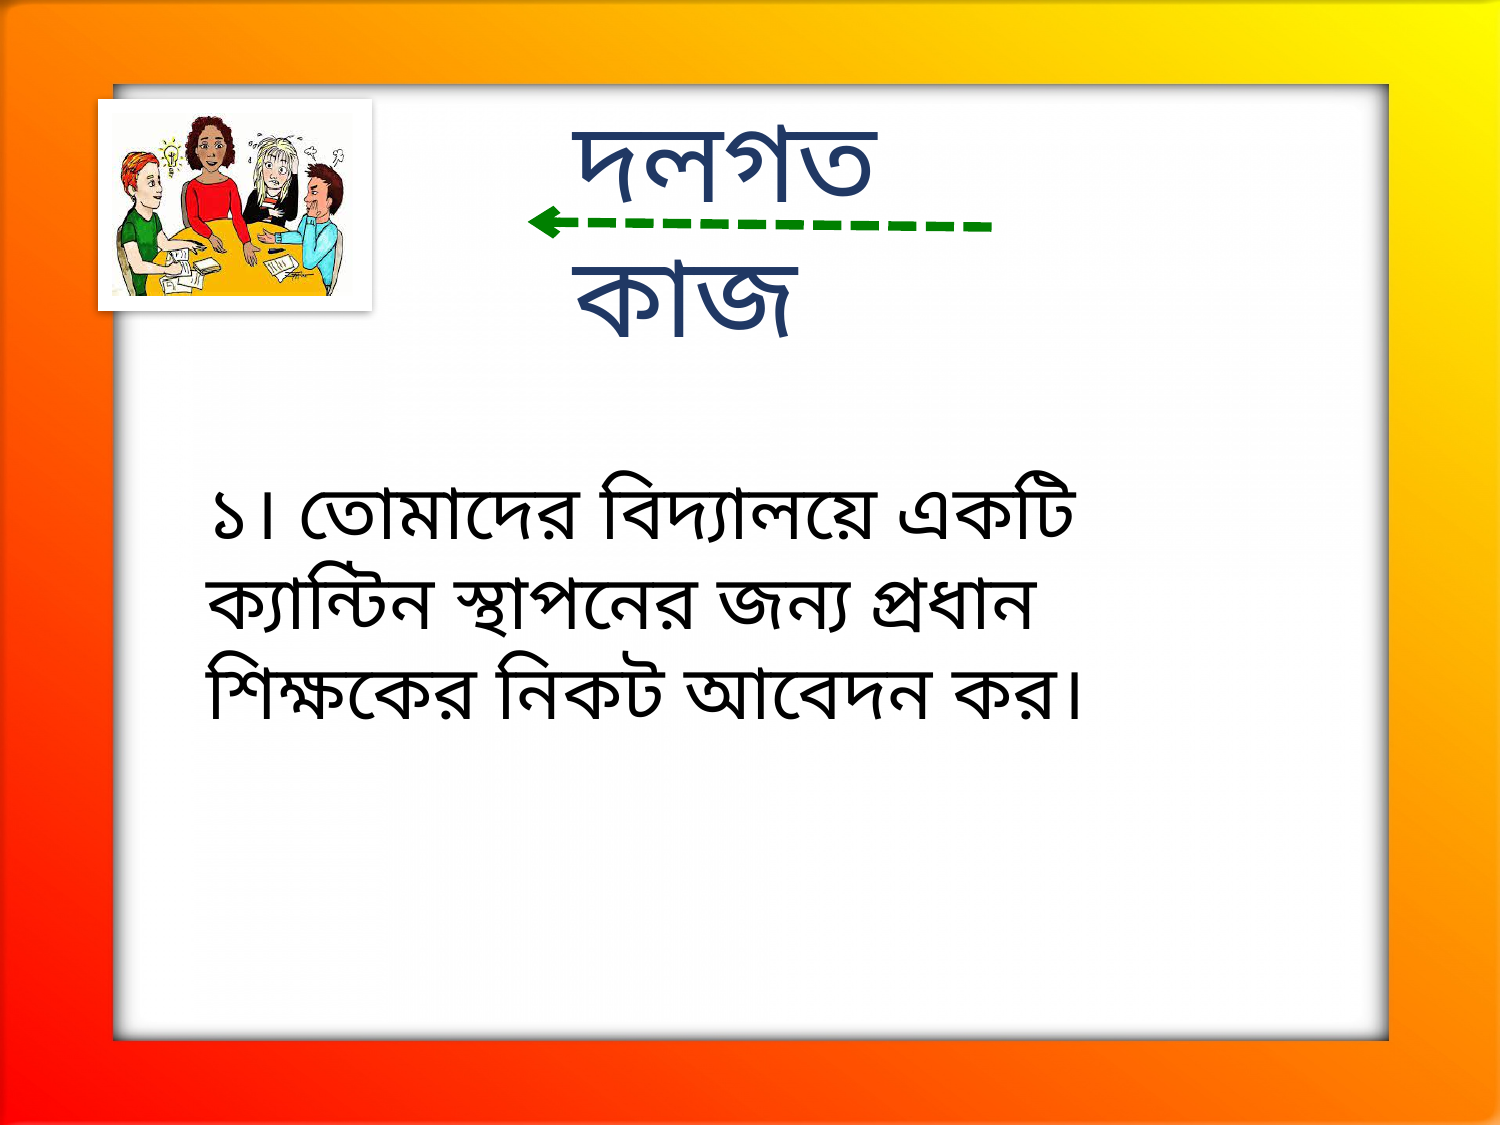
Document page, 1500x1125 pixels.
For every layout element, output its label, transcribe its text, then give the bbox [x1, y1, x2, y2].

text_box দলগত কাজ [559, 82, 1054, 368]
picture [0, 0, 1500, 1125]
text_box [527, 221, 992, 228]
text_box ১। তোমাদের বিদ্যালয়ে একটি ক্যান্টিন স্থাপনের জন্য প্রধান শিক্ষকের নিকট আবেদন কর। [191, 456, 1328, 742]
